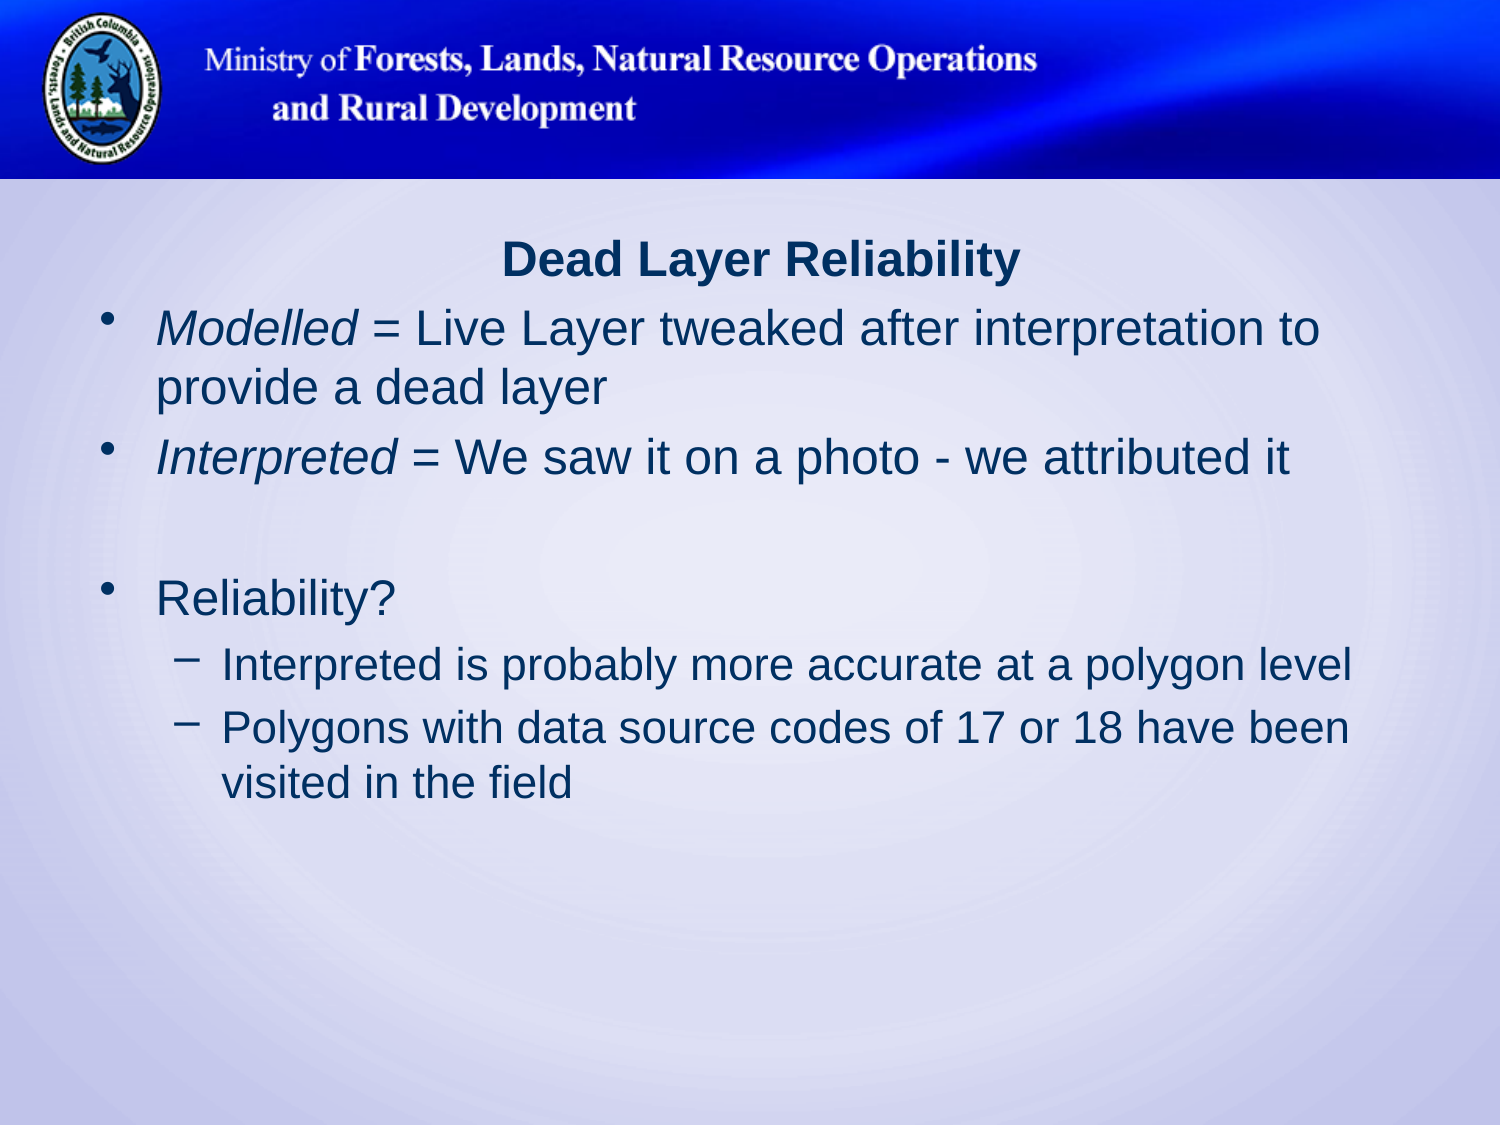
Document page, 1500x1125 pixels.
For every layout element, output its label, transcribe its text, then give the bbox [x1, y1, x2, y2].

text_box Dead Layer Reliability [486, 218, 1037, 294]
list Modelled = Live Layer tweaked after interpretation to provide a dead layer Interpreted = We saw it on a photo - we attributed it Reliability? Interpreted is probably more accurate at a polygon level Polygons with data source codes of 17 or 18 have been visited in the field [74, 287, 1426, 993]
picture [0, 0, 1500, 1125]
